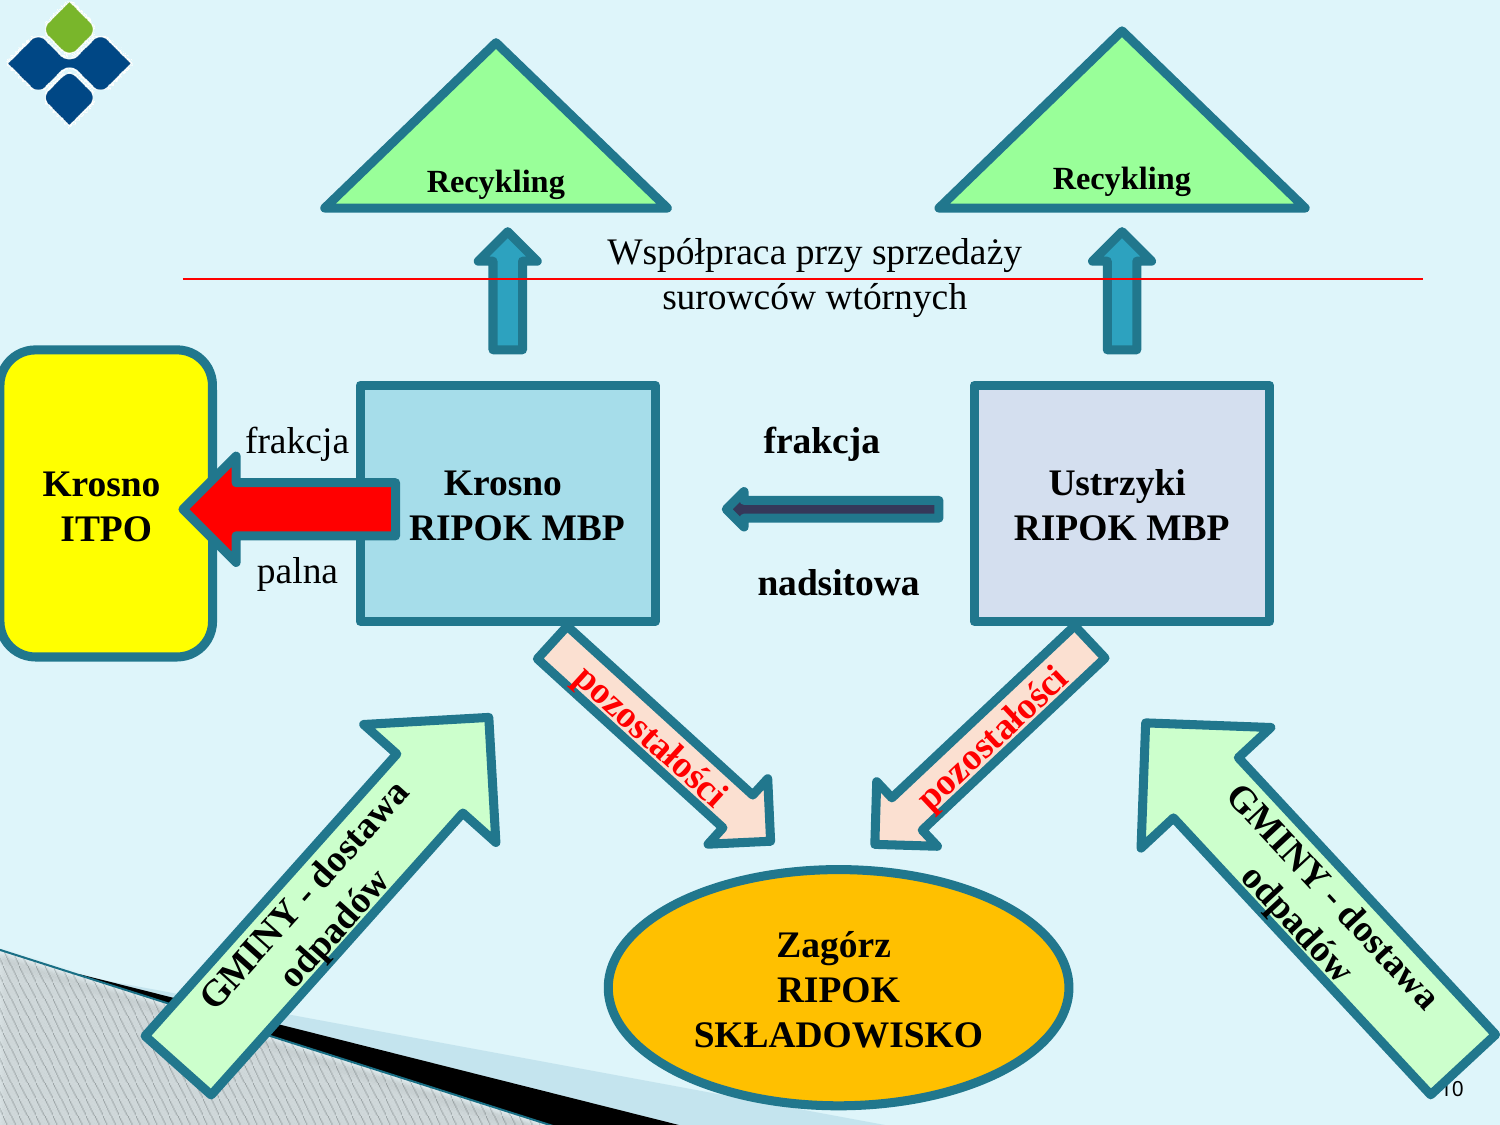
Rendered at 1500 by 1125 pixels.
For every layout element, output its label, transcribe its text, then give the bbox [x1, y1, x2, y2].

text_box Recykling [934, 26, 1310, 213]
text_box palna [242, 538, 361, 599]
text_box [178, 455, 401, 567]
slide_number 10 [1418, 1051, 1479, 1112]
text_box [721, 487, 944, 532]
picture [0, 0, 135, 129]
text_box pozostałości [870, 621, 1110, 851]
text_box Zagórz RIPOK SKŁADOWISKO [603, 865, 1074, 1111]
text_box GMINY - dostawa odpadów [1136, 718, 1500, 1088]
text_box nadsitowa [714, 550, 963, 611]
text_box [1117, 227, 1157, 278]
text_box [473, 227, 513, 278]
text_box Ustrzyki RIPOK MBP [970, 381, 1274, 626]
text_box Krosno RIPOK MBP [356, 381, 660, 626]
text_box [1102, 291, 1142, 355]
text_box GMINY - dostawa odpadów [140, 712, 501, 1100]
text_box frakcja [702, 408, 951, 469]
text_box Krosno ITPO [0, 345, 218, 662]
text_box Recykling [320, 38, 672, 213]
text_box frakcja [230, 408, 384, 469]
text_box [488, 291, 528, 355]
text_box pozostałości [532, 621, 776, 849]
text_box Współpraca przy sprzedaży surowców wtórnych [513, 219, 1117, 278]
text_box Współpraca przy sprzedaży surowców wtórnych [513, 291, 1117, 325]
